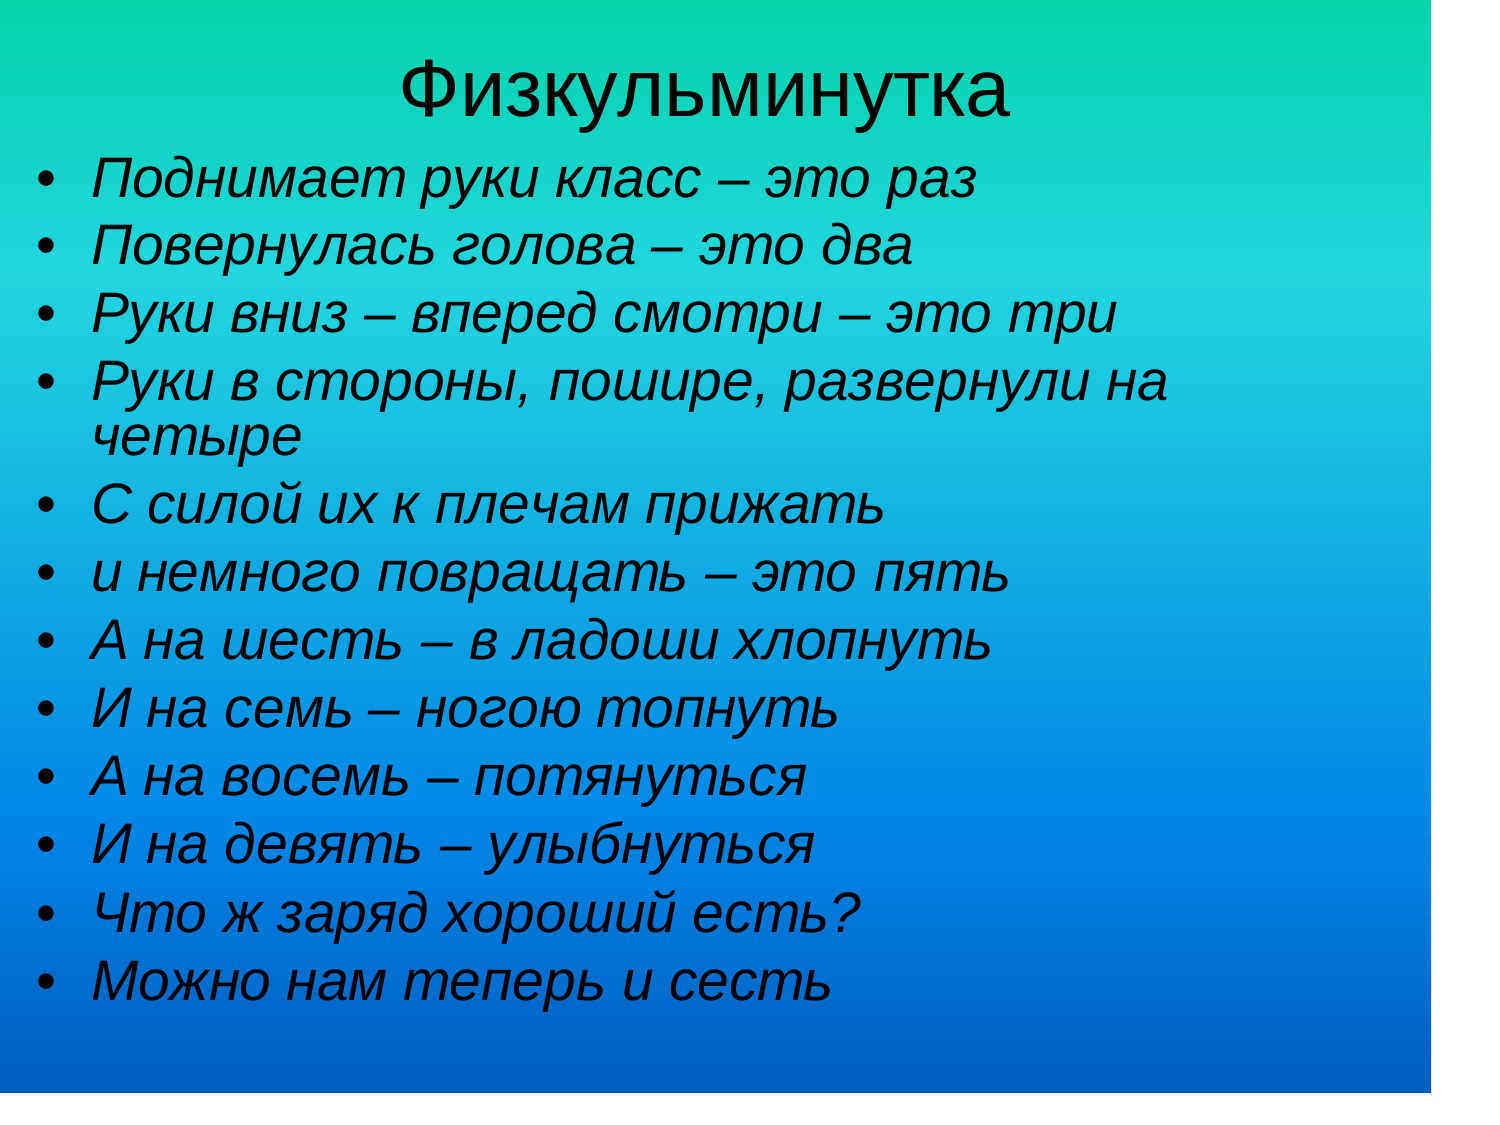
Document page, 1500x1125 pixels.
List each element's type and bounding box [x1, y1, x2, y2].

text_box [0, 0, 1432, 1093]
